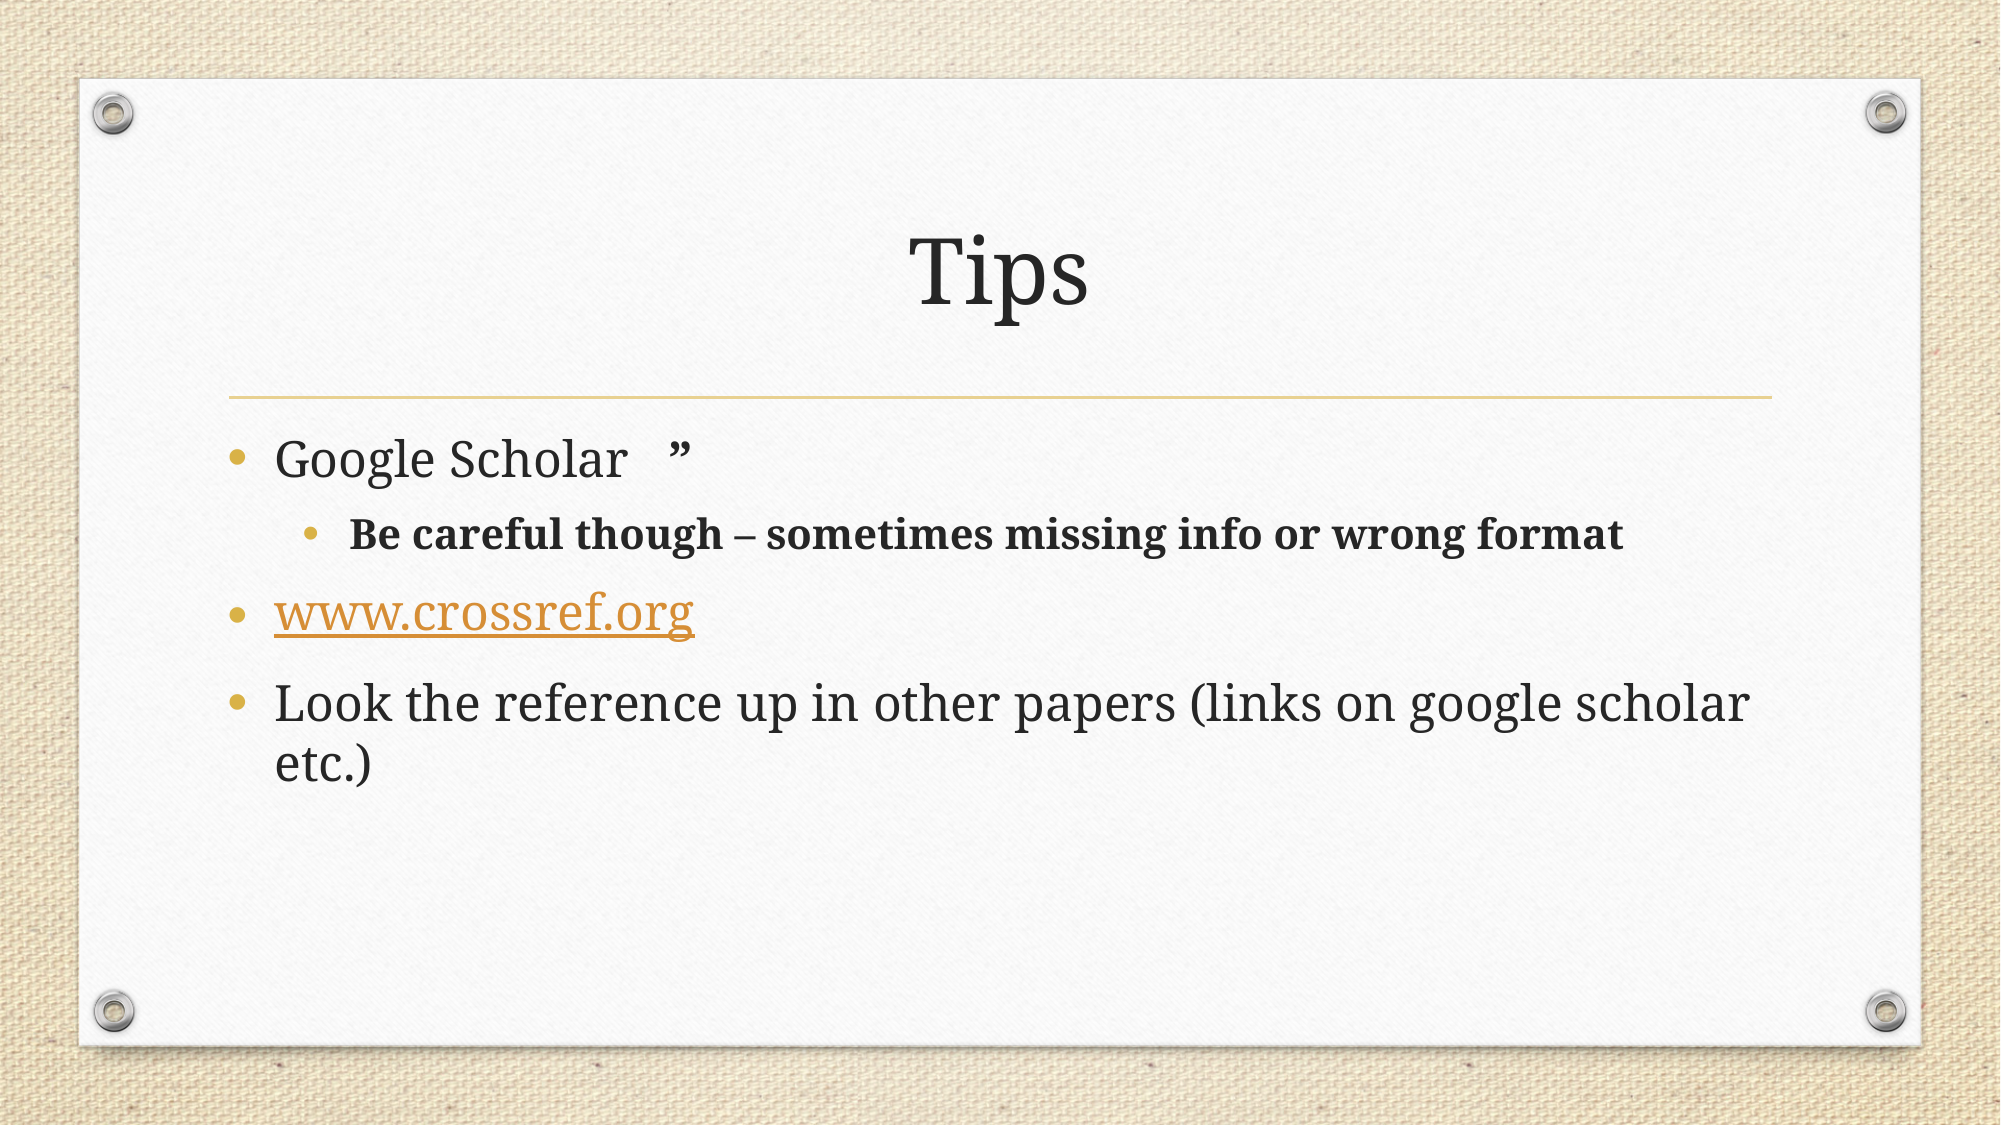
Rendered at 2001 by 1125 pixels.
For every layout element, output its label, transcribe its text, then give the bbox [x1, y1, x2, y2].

title Tips [212, 161, 1788, 375]
picture [0, 0, 2001, 1125]
list Google Scholar ” Be careful though – sometimes missing info or wrong format www.crossref.org Look the reference up in other papers (links on google scholar etc.) [212, 419, 1788, 964]
